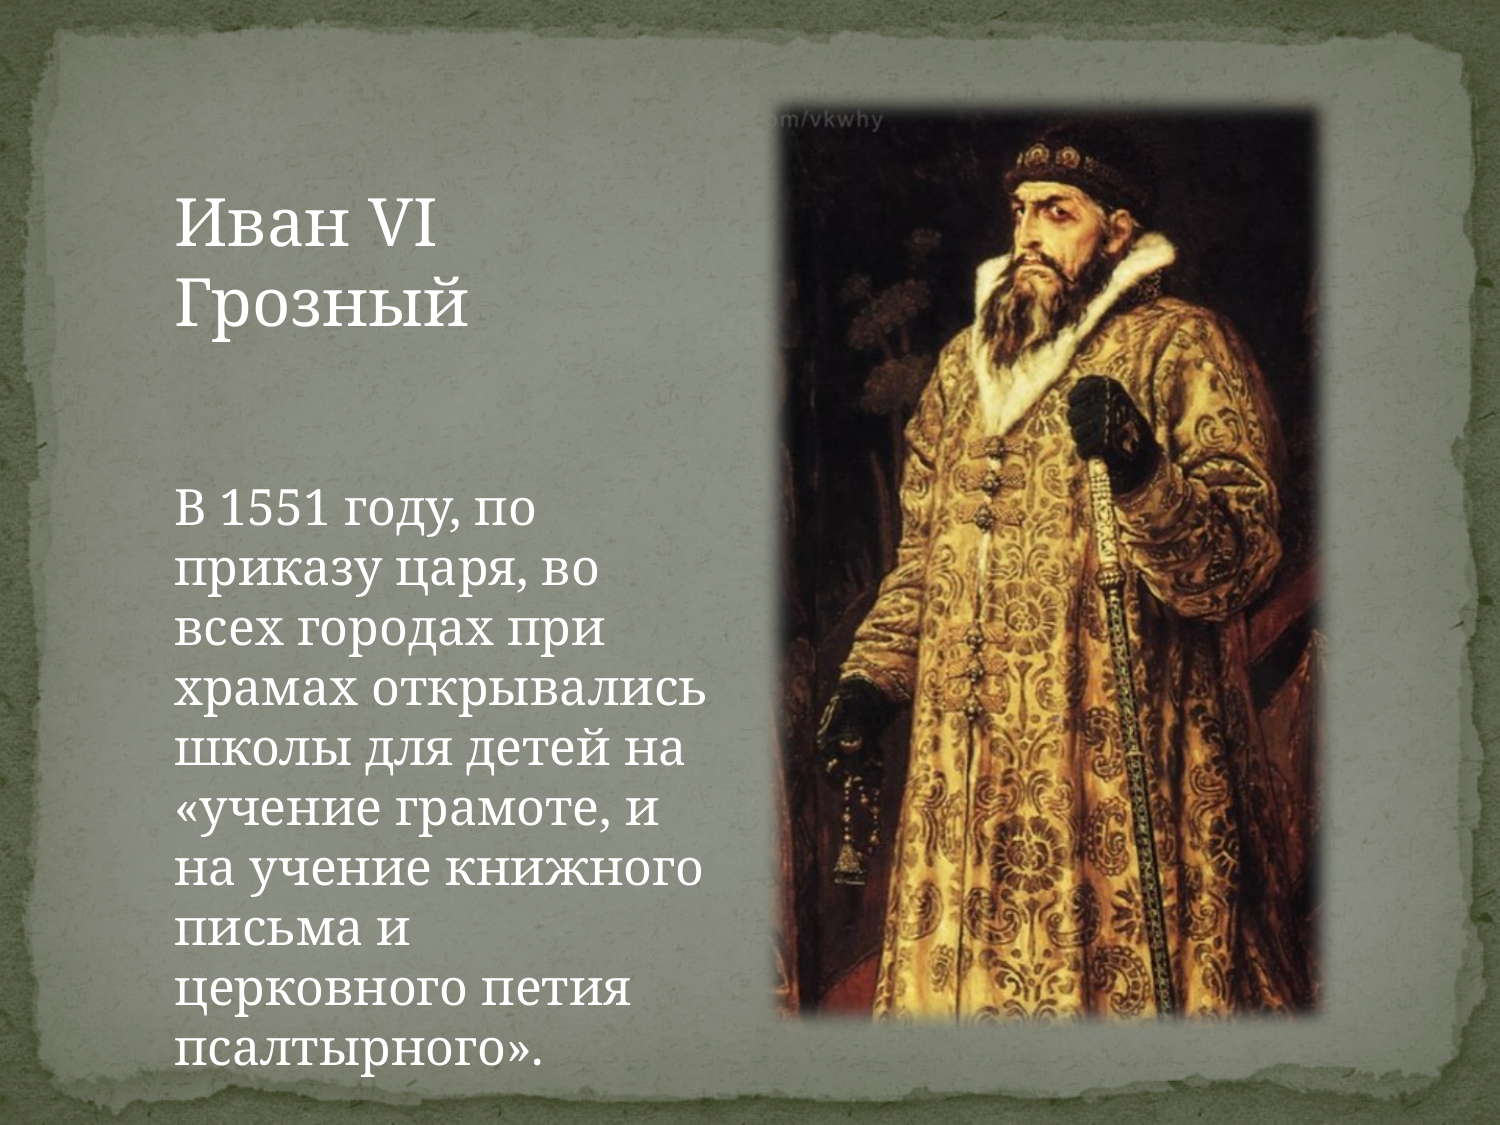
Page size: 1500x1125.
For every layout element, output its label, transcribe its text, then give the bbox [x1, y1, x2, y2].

picture [762, 90, 1337, 1033]
text_box Иван VI Грозный В 1551 году, по приказу царя, во всех городах при храмах открывались школы для детей на «учение грамоте, и на учение книжного письма и церковного петия псалтырного». [159, 172, 727, 1083]
